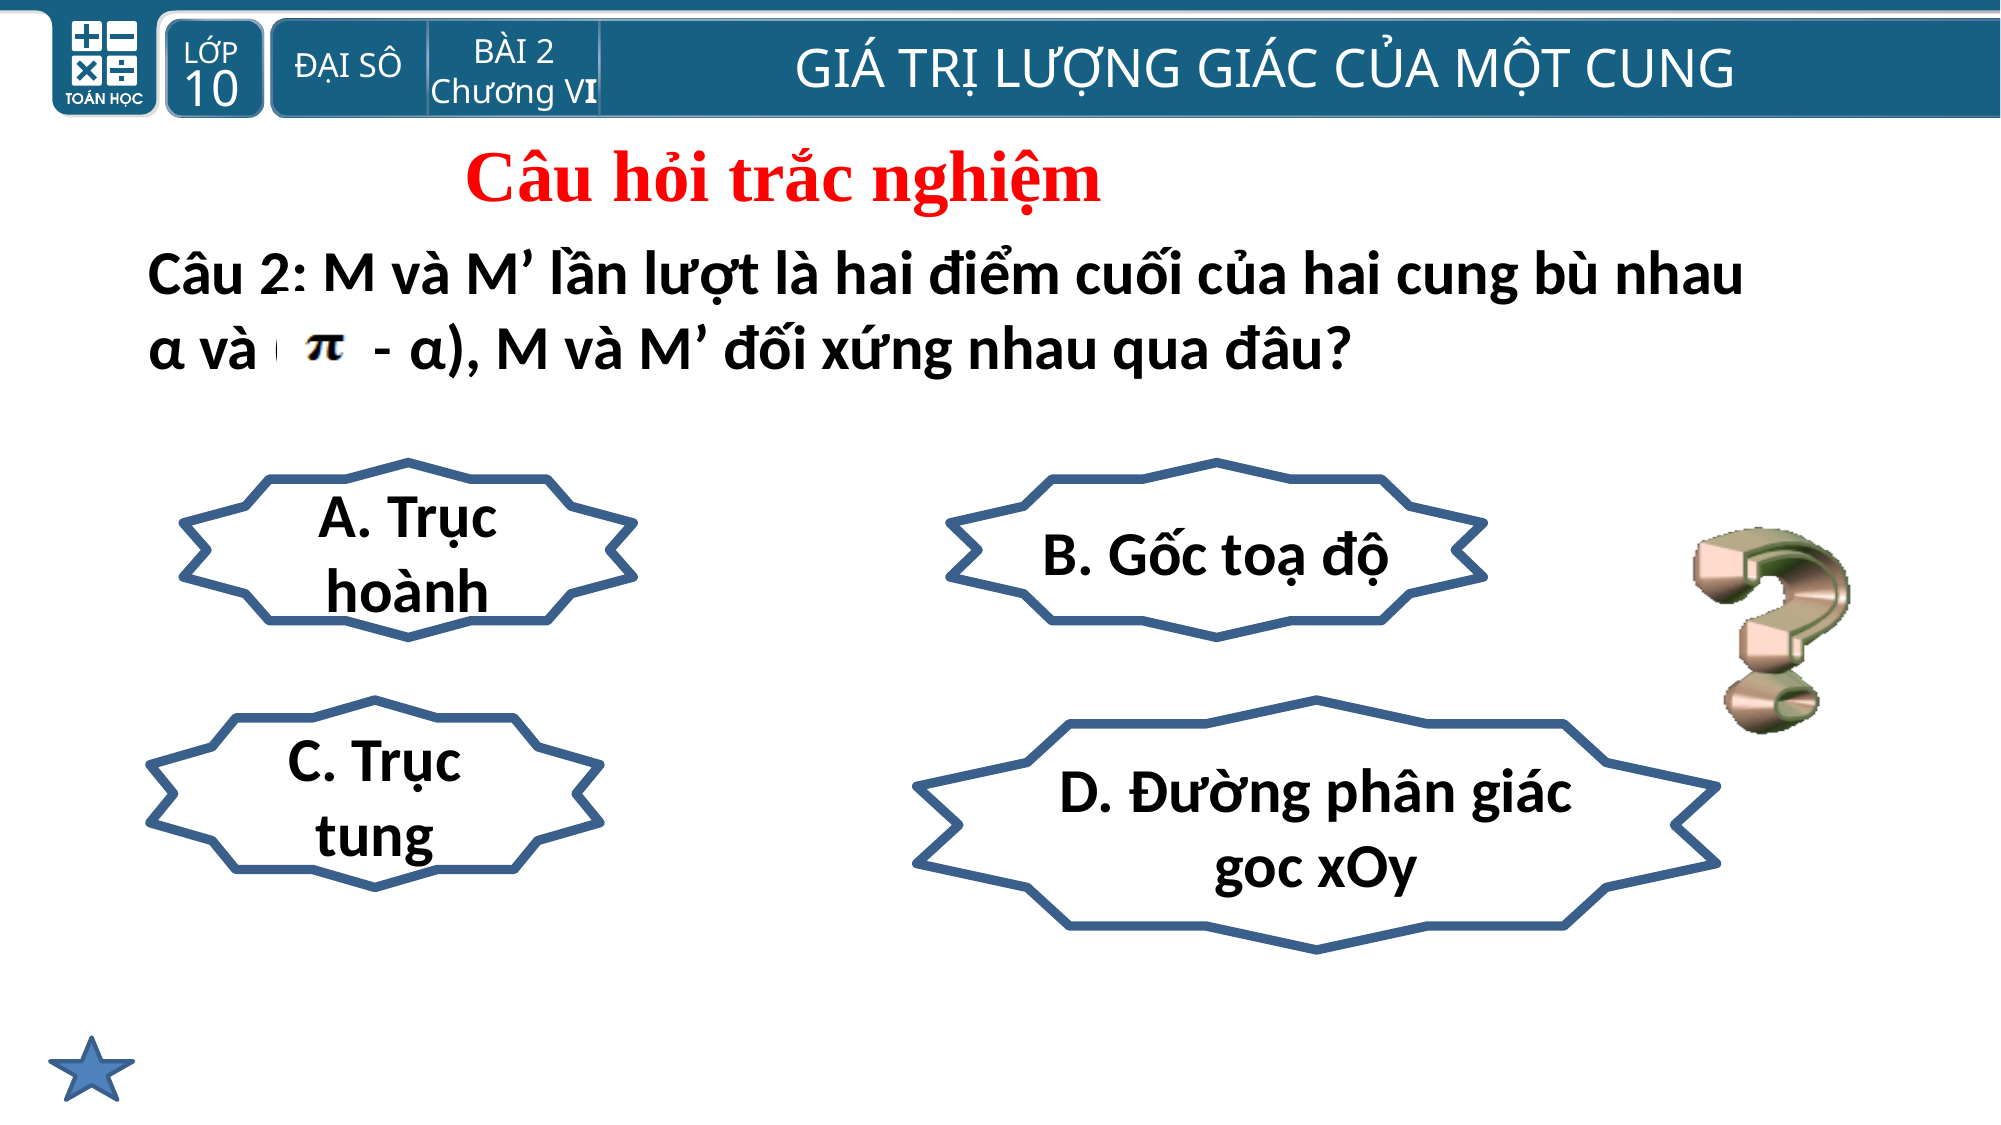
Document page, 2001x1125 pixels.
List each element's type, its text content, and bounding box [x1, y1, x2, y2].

picture [1599, 499, 1951, 763]
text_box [133, 224, 1784, 392]
text_box D. Đường phân giác goc xOy [914, 697, 1719, 953]
text_box C. Trục tung [147, 697, 602, 890]
text_box [47, 1035, 136, 1102]
text_box Câu hỏi trắc nghiệm [449, 121, 1350, 224]
text_box A. Trục hoành [181, 460, 636, 640]
text_box B. Gốc toạ độ [947, 460, 1486, 640]
